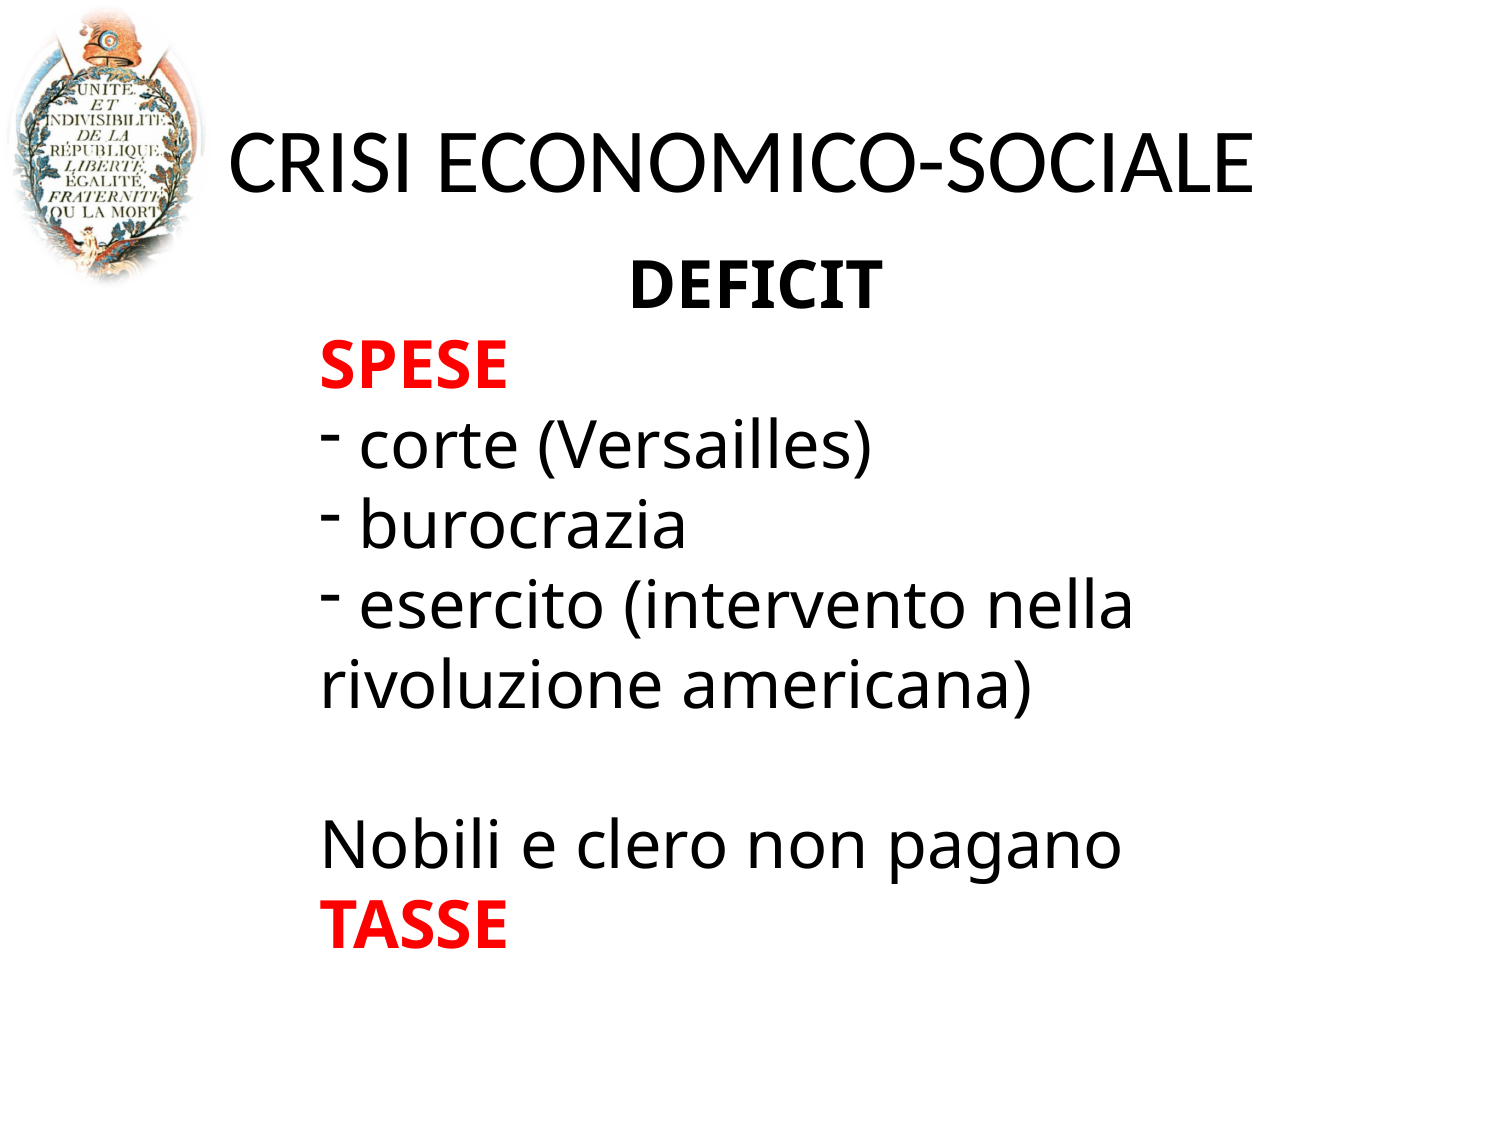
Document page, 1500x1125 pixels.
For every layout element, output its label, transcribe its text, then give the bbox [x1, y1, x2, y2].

title CRISI ECONOMICO-SOCIALE [218, 35, 1381, 277]
picture [0, 0, 214, 294]
text_box DEFICIT SPESE corte (Versailles) burocrazia esercito (intervento nella rivoluzione americana) Nobili e clero non pagano TASSE [304, 234, 1207, 969]
